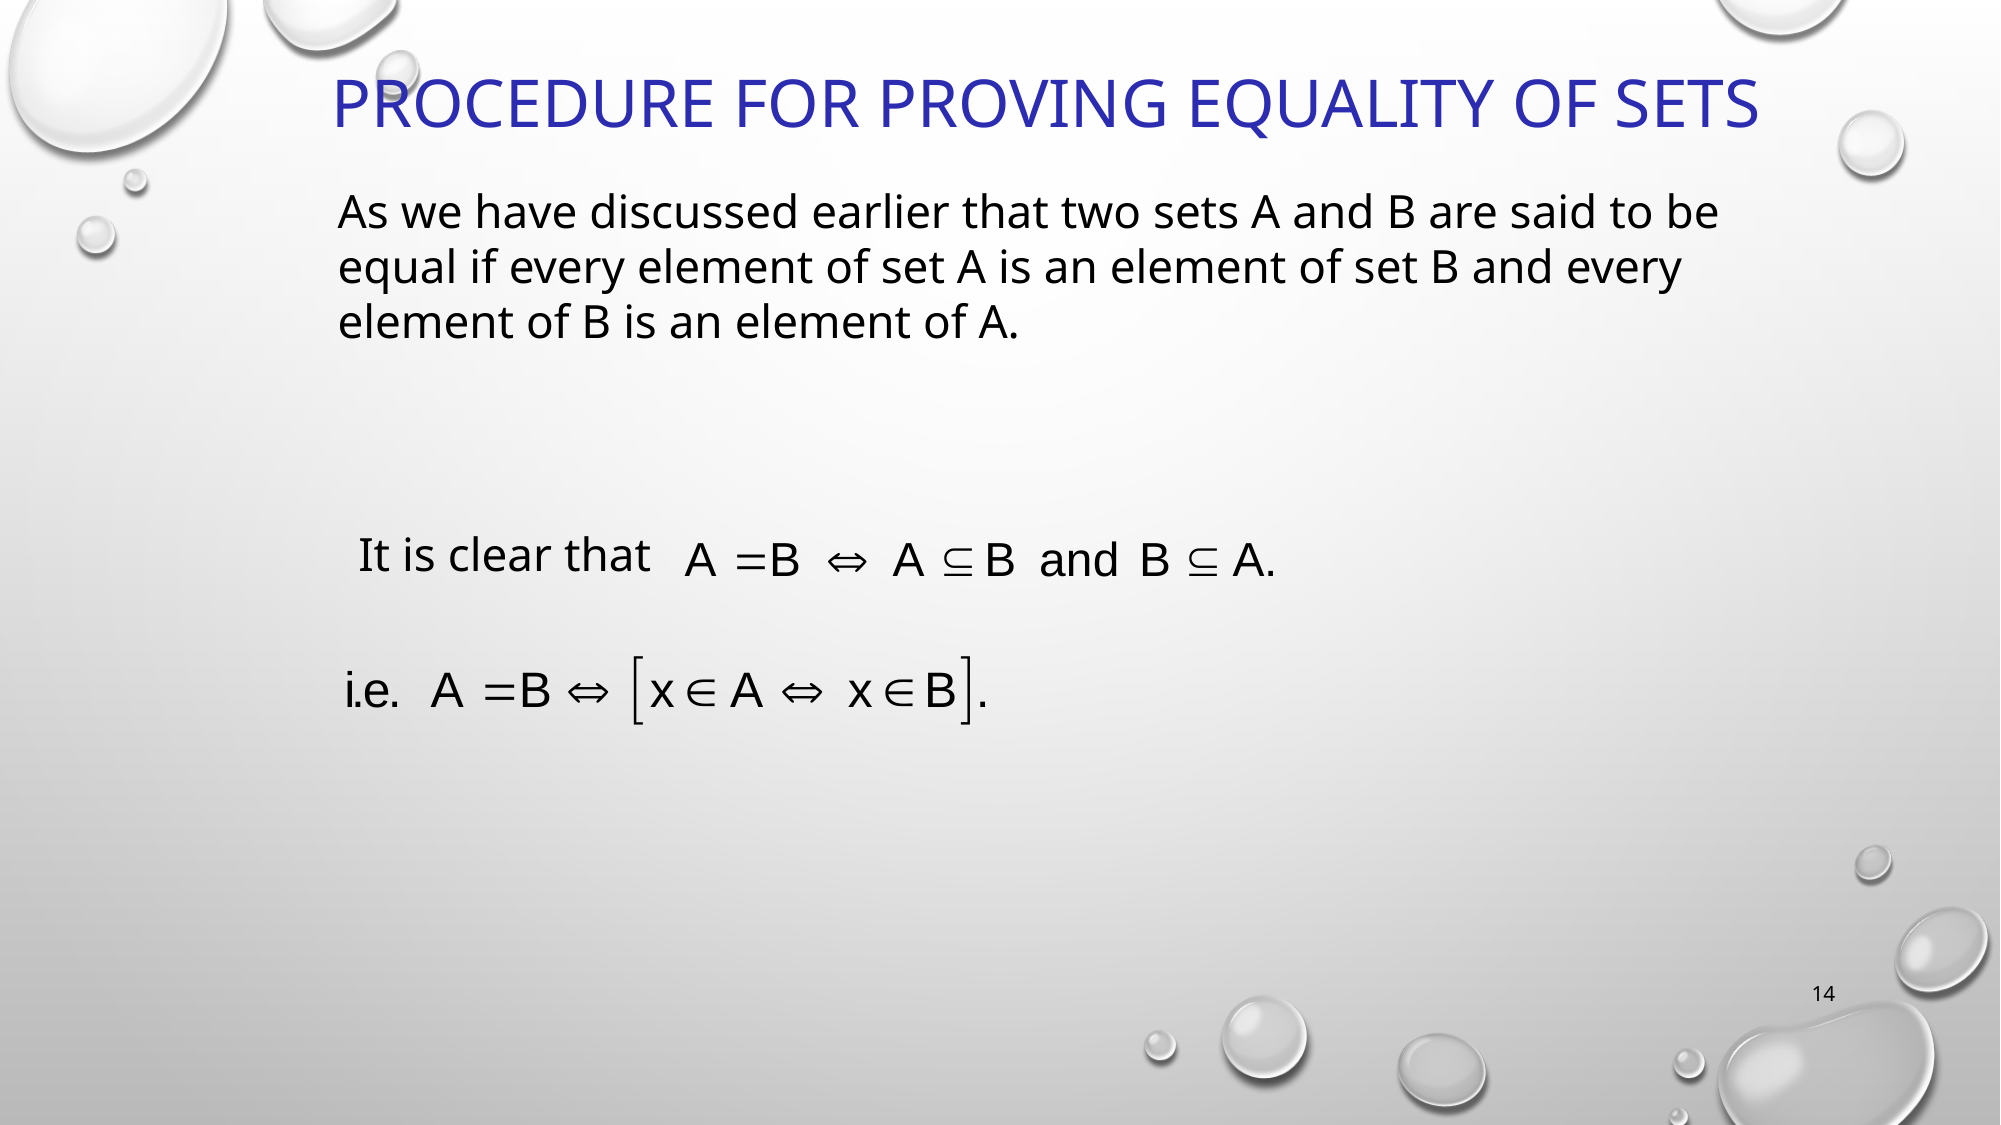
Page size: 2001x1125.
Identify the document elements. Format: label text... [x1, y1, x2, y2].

picture [0, 0, 2000, 1125]
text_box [324, 517, 1288, 601]
slide_number 14 [1724, 965, 1851, 1025]
title Procedure for Proving Equality of Sets [312, 62, 1782, 150]
text_box As we have discussed earlier that two sets A and B are said to be equal if every element of set A is an element of set B and every element of B is an element of A. [322, 174, 1739, 355]
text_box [337, 652, 1001, 738]
